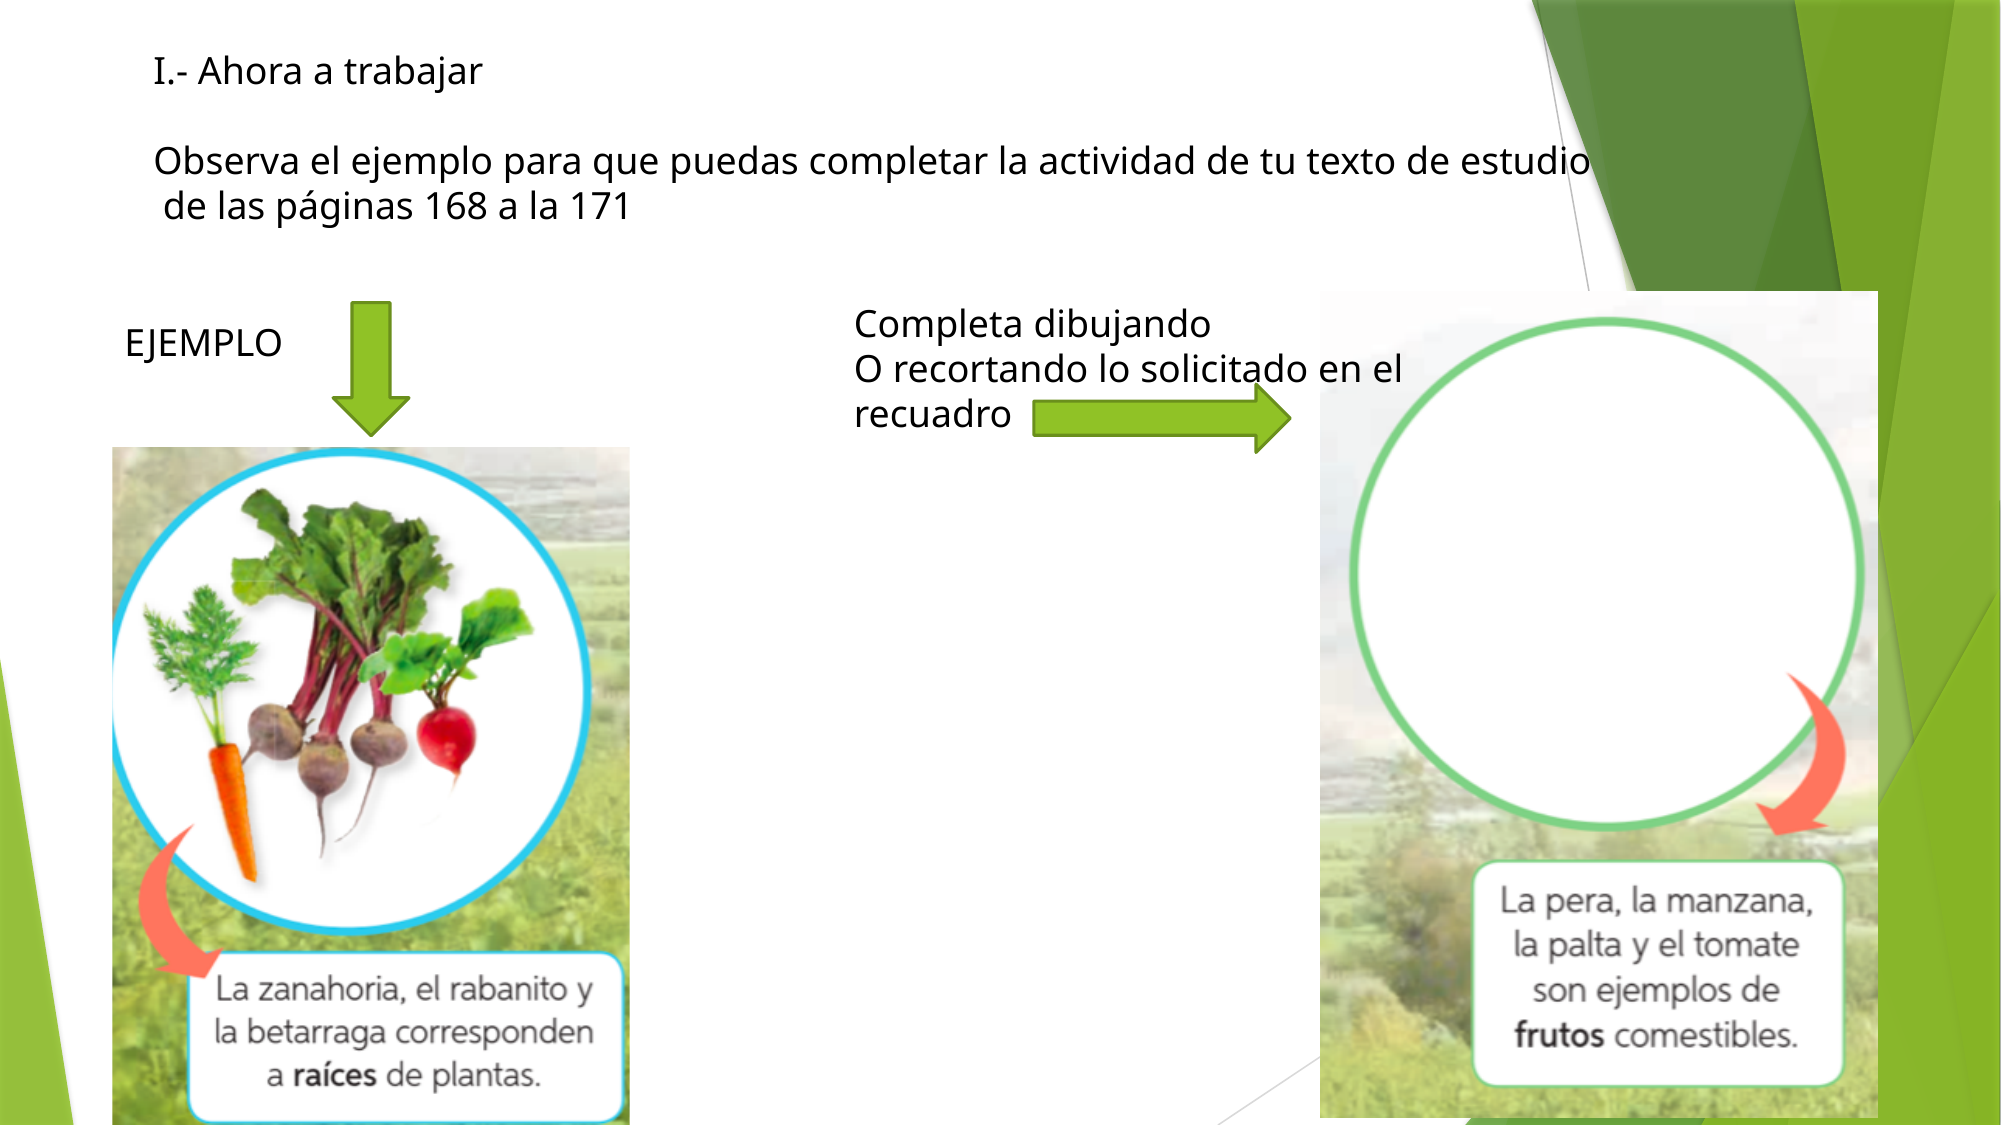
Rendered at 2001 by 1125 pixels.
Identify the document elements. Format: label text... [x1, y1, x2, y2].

text_box [331, 301, 411, 437]
picture [1320, 290, 1879, 1119]
text_box Completa dibujando O recortando lo solicitado en el recuadro [839, 292, 1317, 443]
text_box [1032, 382, 1292, 454]
picture [111, 447, 631, 1125]
text_box I.- Ahora a trabajar Observa el ejemplo para que puedas completar la actividad de tu texto de estudio de las páginas 168 a la 171 [138, 39, 1608, 235]
text_box EJEMPLO [109, 311, 308, 372]
